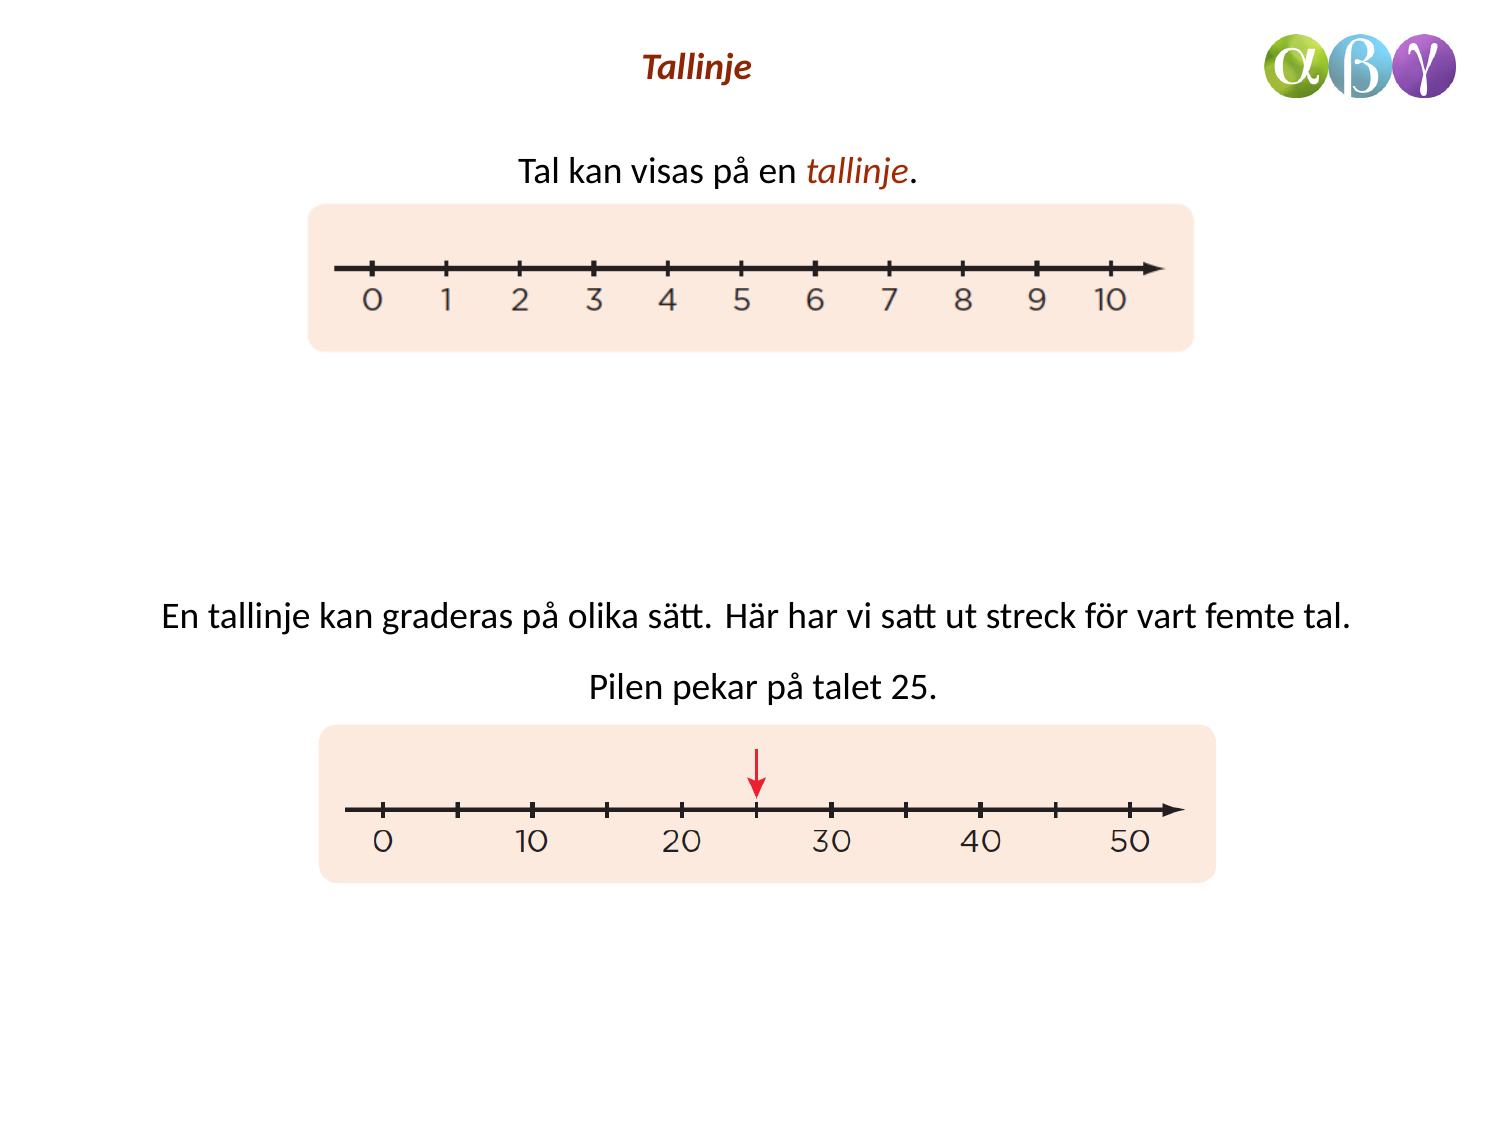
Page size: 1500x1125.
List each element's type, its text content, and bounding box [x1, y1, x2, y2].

picture [299, 199, 1201, 359]
picture [1264, 34, 1456, 99]
text_box Tallinje [626, 34, 768, 95]
text_box Pilen pekar på talet 25. [574, 654, 962, 713]
text_box Tal kan visas på en tallinje. [503, 139, 942, 198]
picture [317, 715, 1219, 890]
text_box En tallinje kan graderas på olika sätt. [146, 583, 710, 643]
text_box Här har vi satt ut streck för vart femte tal. [710, 583, 1376, 643]
